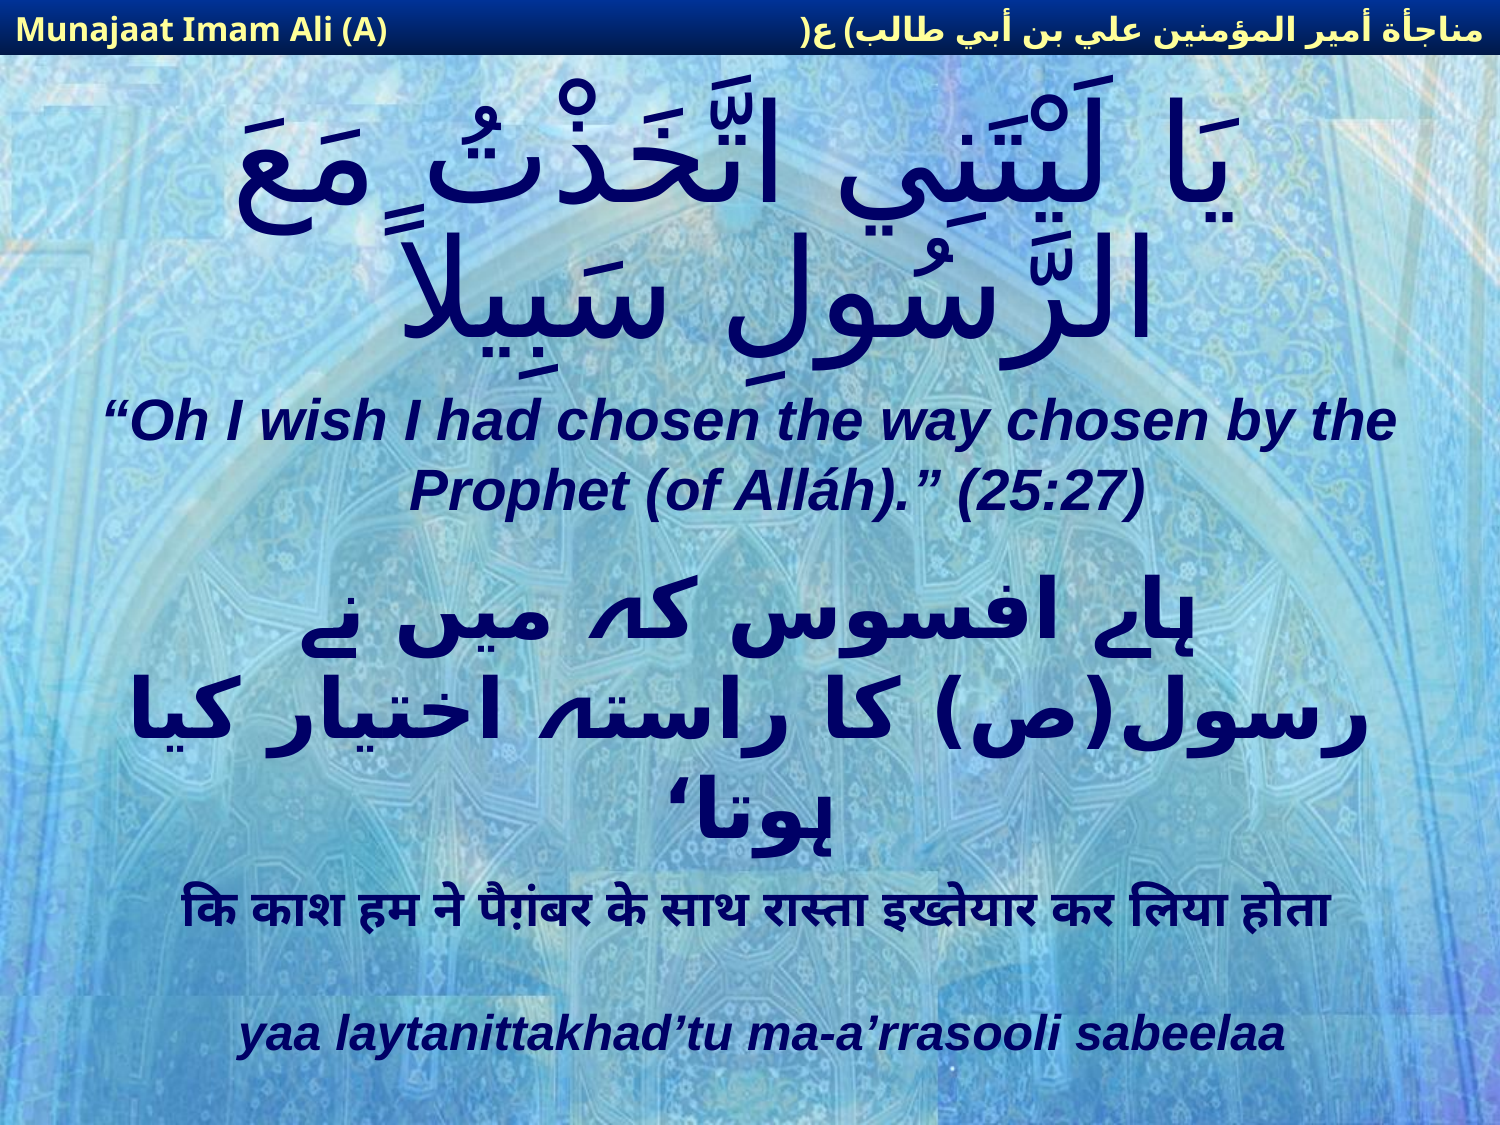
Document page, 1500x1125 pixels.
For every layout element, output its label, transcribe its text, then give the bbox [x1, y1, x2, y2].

text_box कि काश हम ने पैग़ंबर के साथ रास्ता इख्तेयार कर लिया होता [24, 824, 1488, 988]
picture [0, 55, 1500, 1125]
subtitle “Oh I wish I had chosen the way chosen by the Prophet (of Alláh).” (25:27) [37, 375, 1463, 663]
text_box yaa laytanittakhad’tu ma-a’rrasooli sabeelaa [49, 992, 1475, 1081]
text_box ہاے افسوس کہ میں نے رسول(ص) کا راستہ اختیار کیا ہوتا‘ [50, 675, 1450, 736]
text_box Munajaat Imam Ali (A) [0, 0, 757, 55]
title يَا لَيْتَنِي اتَّخَذْتُ مَعَ الرَّسُولِ سَبِيلاً [37, 109, 1475, 351]
text_box مناجأة أمير المؤمنين علي بن أبي طالب) ع( [757, 0, 1500, 55]
